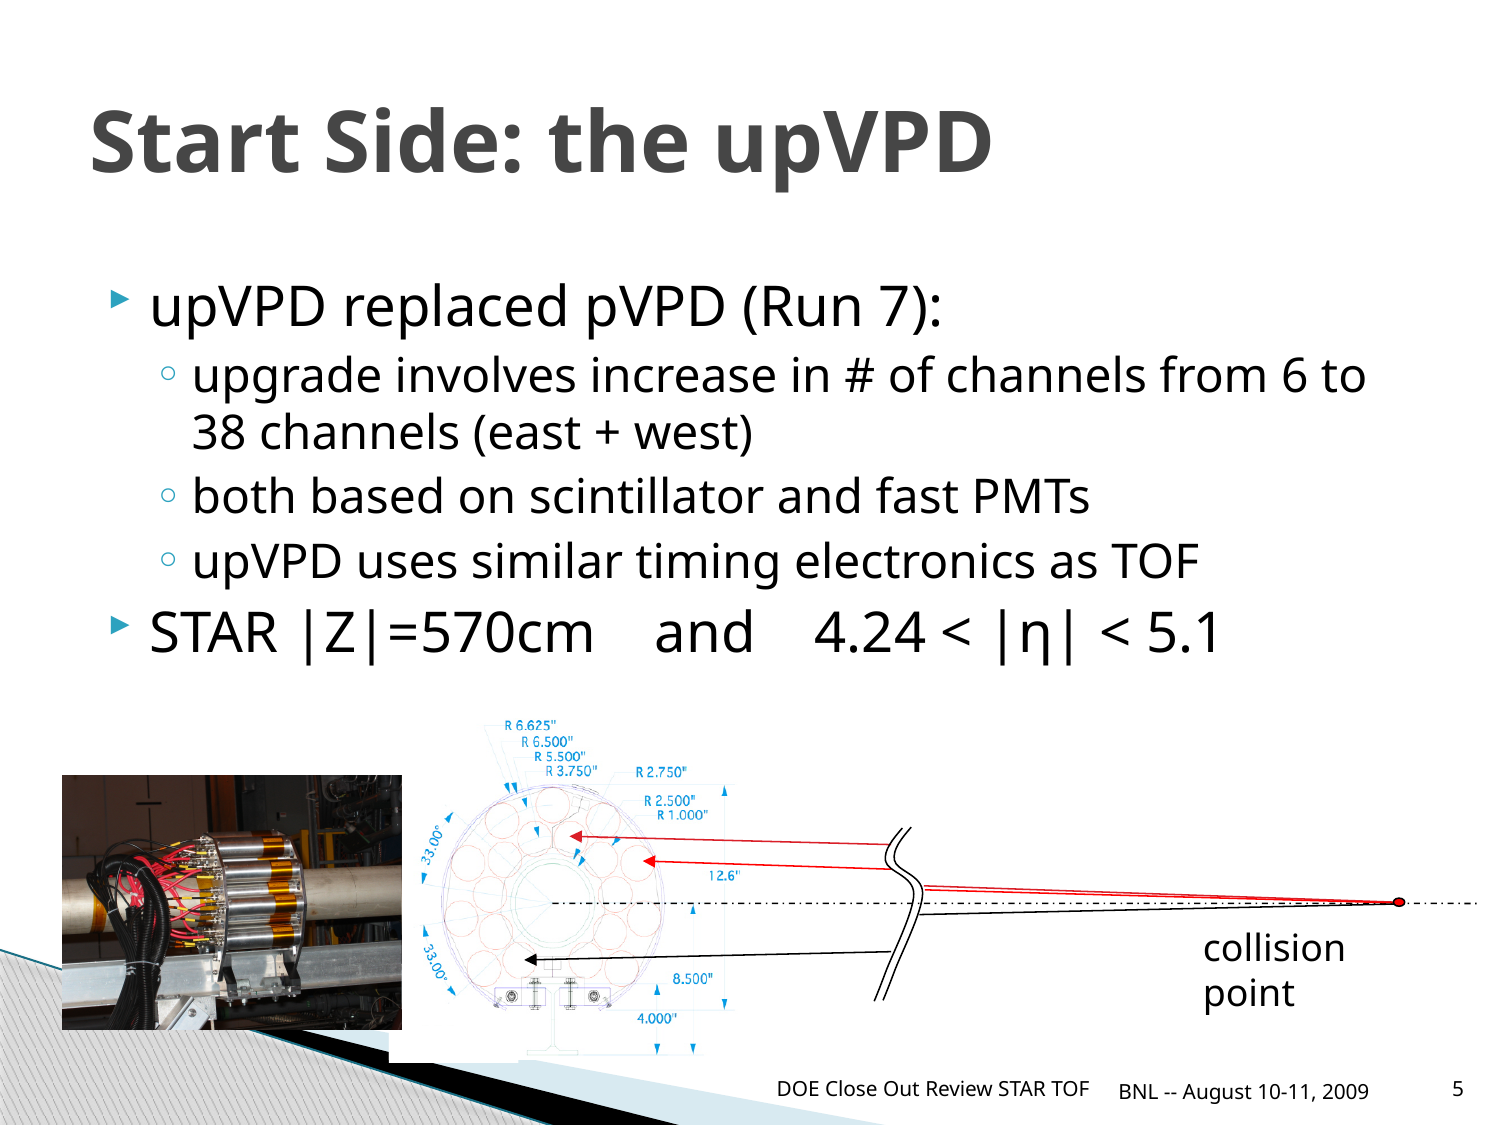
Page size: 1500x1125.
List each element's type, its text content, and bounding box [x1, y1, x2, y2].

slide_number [1105, 1075, 1418, 1112]
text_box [388, 712, 1479, 1064]
footer DOE Close Out Review STAR TOF [718, 1075, 1105, 1112]
list upVPD replaced pVPD (Run 7): upgrade involves increase in # of channels from 6 to 38 channels (east + west) both based on scintillator and fast PMTs upVPD uses similar timing electronics as TOF STAR |Z|=570cm and 4.24 < |η| < 5.1 [75, 262, 1425, 714]
picture [62, 774, 402, 1030]
title Start Side: the upVPD [75, 45, 1425, 233]
slide_number 5 [1418, 1073, 1479, 1112]
